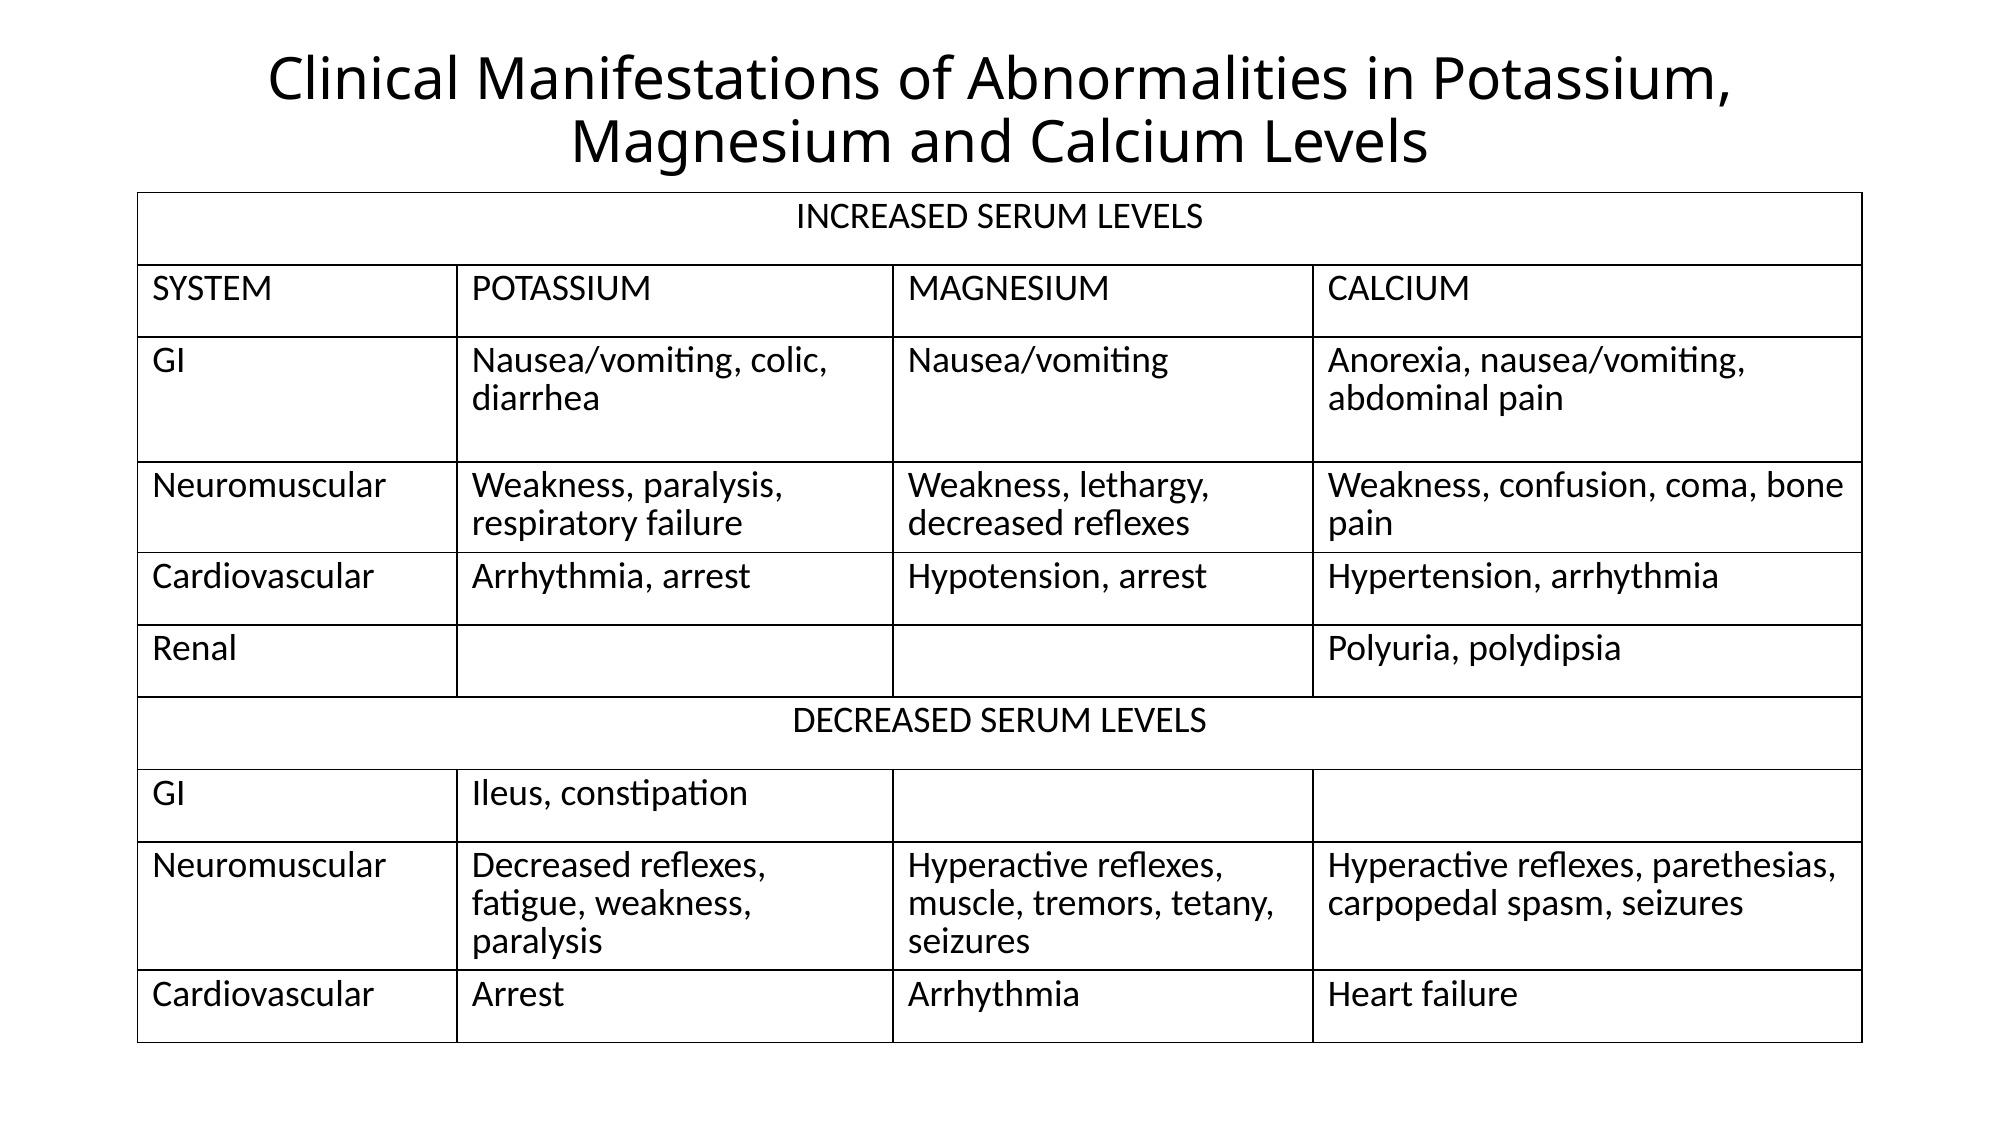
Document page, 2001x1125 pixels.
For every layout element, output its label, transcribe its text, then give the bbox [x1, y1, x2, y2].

table_cell Heart failure [1314, 971, 1861, 1042]
table_cell GI [138, 770, 456, 841]
table_cell Weakness, confusion, coma, bone pain [1314, 463, 1861, 552]
table_cell Neuromuscular [138, 843, 456, 969]
table_cell Nausea/vomiting, colic, diarrhea [458, 338, 892, 461]
table_cell Nausea/vomiting [894, 338, 1312, 461]
table_cell POTASSIUM [458, 266, 892, 336]
table_cell Decreased reflexes, fatigue, weakness, paralysis [458, 843, 892, 969]
table_cell Weakness, lethargy, decreased reflexes [894, 463, 1312, 552]
table_cell [1314, 770, 1861, 841]
table_cell SYSTEM [138, 266, 456, 336]
table_cell Polyuria, polydipsia [1314, 626, 1861, 696]
table_cell Renal [138, 626, 456, 696]
table_cell CALCIUM [1314, 266, 1861, 336]
table_cell Hypertension, arrhythmia [1314, 553, 1861, 624]
table_cell Weakness, paralysis, respiratory failure [458, 463, 892, 552]
table_cell Cardiovascular [138, 971, 456, 1042]
table_cell [458, 626, 892, 696]
table_cell Arrest [458, 971, 892, 1042]
table_cell Ileus, constipation [458, 770, 892, 841]
table_cell DECREASED SERUM LEVELS [138, 698, 1861, 769]
title Clinical Manifestations of Abnormalities in Potassium, Magnesium and Calcium Levels [137, 32, 1863, 192]
table_cell [894, 770, 1312, 841]
table_cell Anorexia, nausea/vomiting, abdominal pain [1314, 338, 1861, 461]
table_cell GI [138, 338, 456, 461]
table_cell Hyperactive reflexes, muscle, tremors, tetany, seizures [894, 843, 1312, 969]
table_cell MAGNESIUM [894, 266, 1312, 336]
table_cell Arrhythmia [894, 971, 1312, 1042]
table_cell Hyperactive reflexes, parethesias, carpopedal spasm, seizures [1314, 843, 1861, 969]
table_cell Arrhythmia, arrest [458, 553, 892, 624]
table_cell Cardiovascular [138, 553, 456, 624]
table_cell [894, 626, 1312, 696]
table_cell Neuromuscular [138, 463, 456, 552]
table_cell Hypotension, arrest [894, 553, 1312, 624]
table_header INCREASED SERUM LEVELS [138, 193, 1861, 264]
